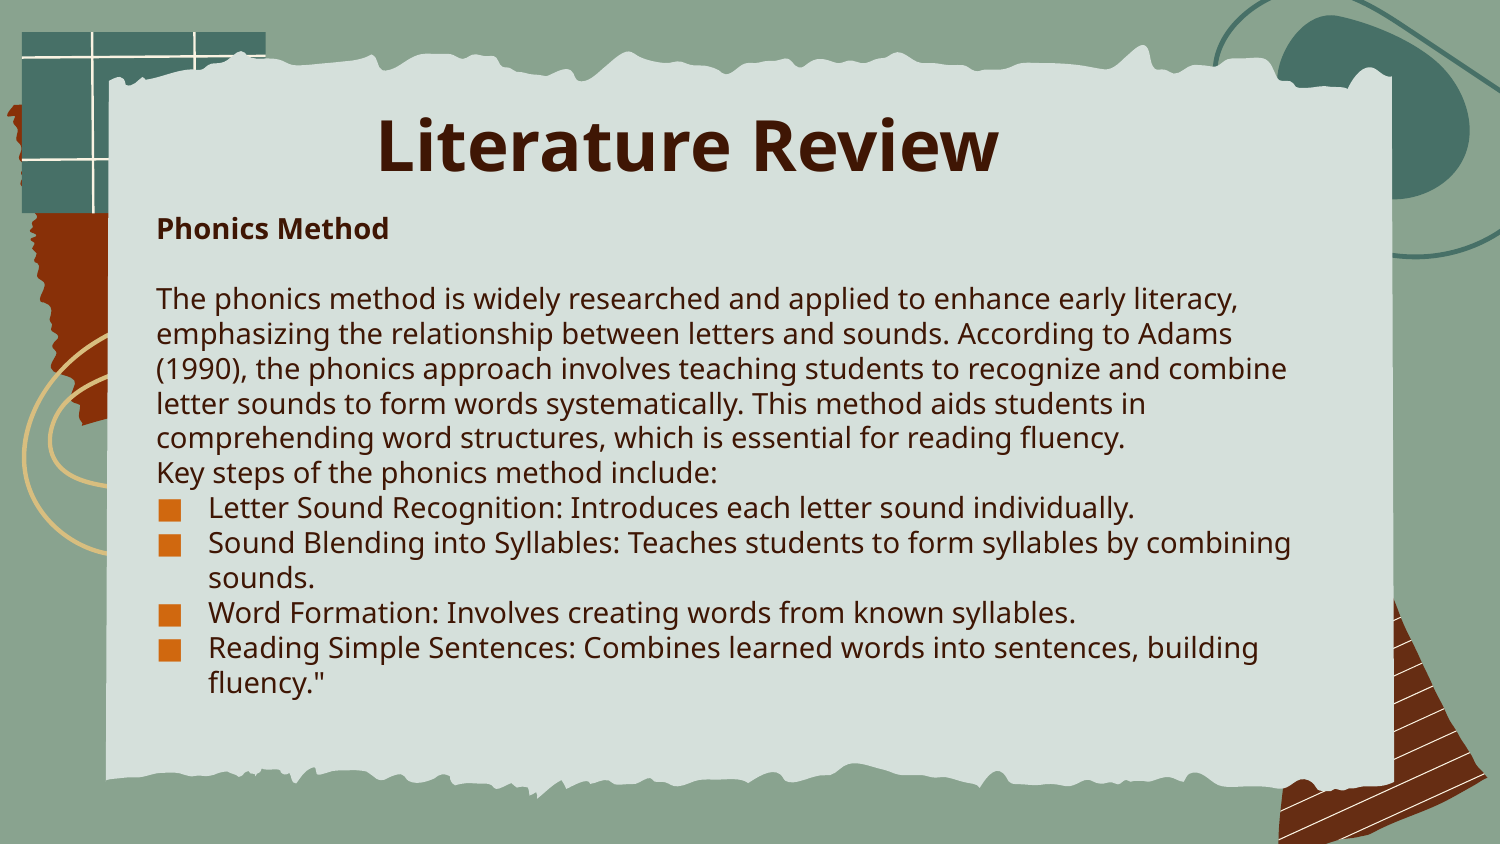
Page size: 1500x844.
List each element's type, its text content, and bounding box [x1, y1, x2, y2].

list Phonics Method The phonics method is widely researched and applied to enhance early literacy, emphasizing the relationship between letters and sounds. According to Adams (1990), the phonics approach involves teaching students to recognize and combine letter sounds to form words systematically. This method aids students in comprehending word structures, which is essential for reading fluency. Key steps of the phonics method include: Letter Sound Recognition: Introduces each letter sound individually. Sound Blending into Syllables: Teaches students to form syllables by combining sounds. Word Formation: Involves creating words from known syllables. Reading Simple Sentences: Combines learned words into sentences, building fluency." [118, 195, 1333, 755]
title Literature Review [118, 85, 1382, 180]
